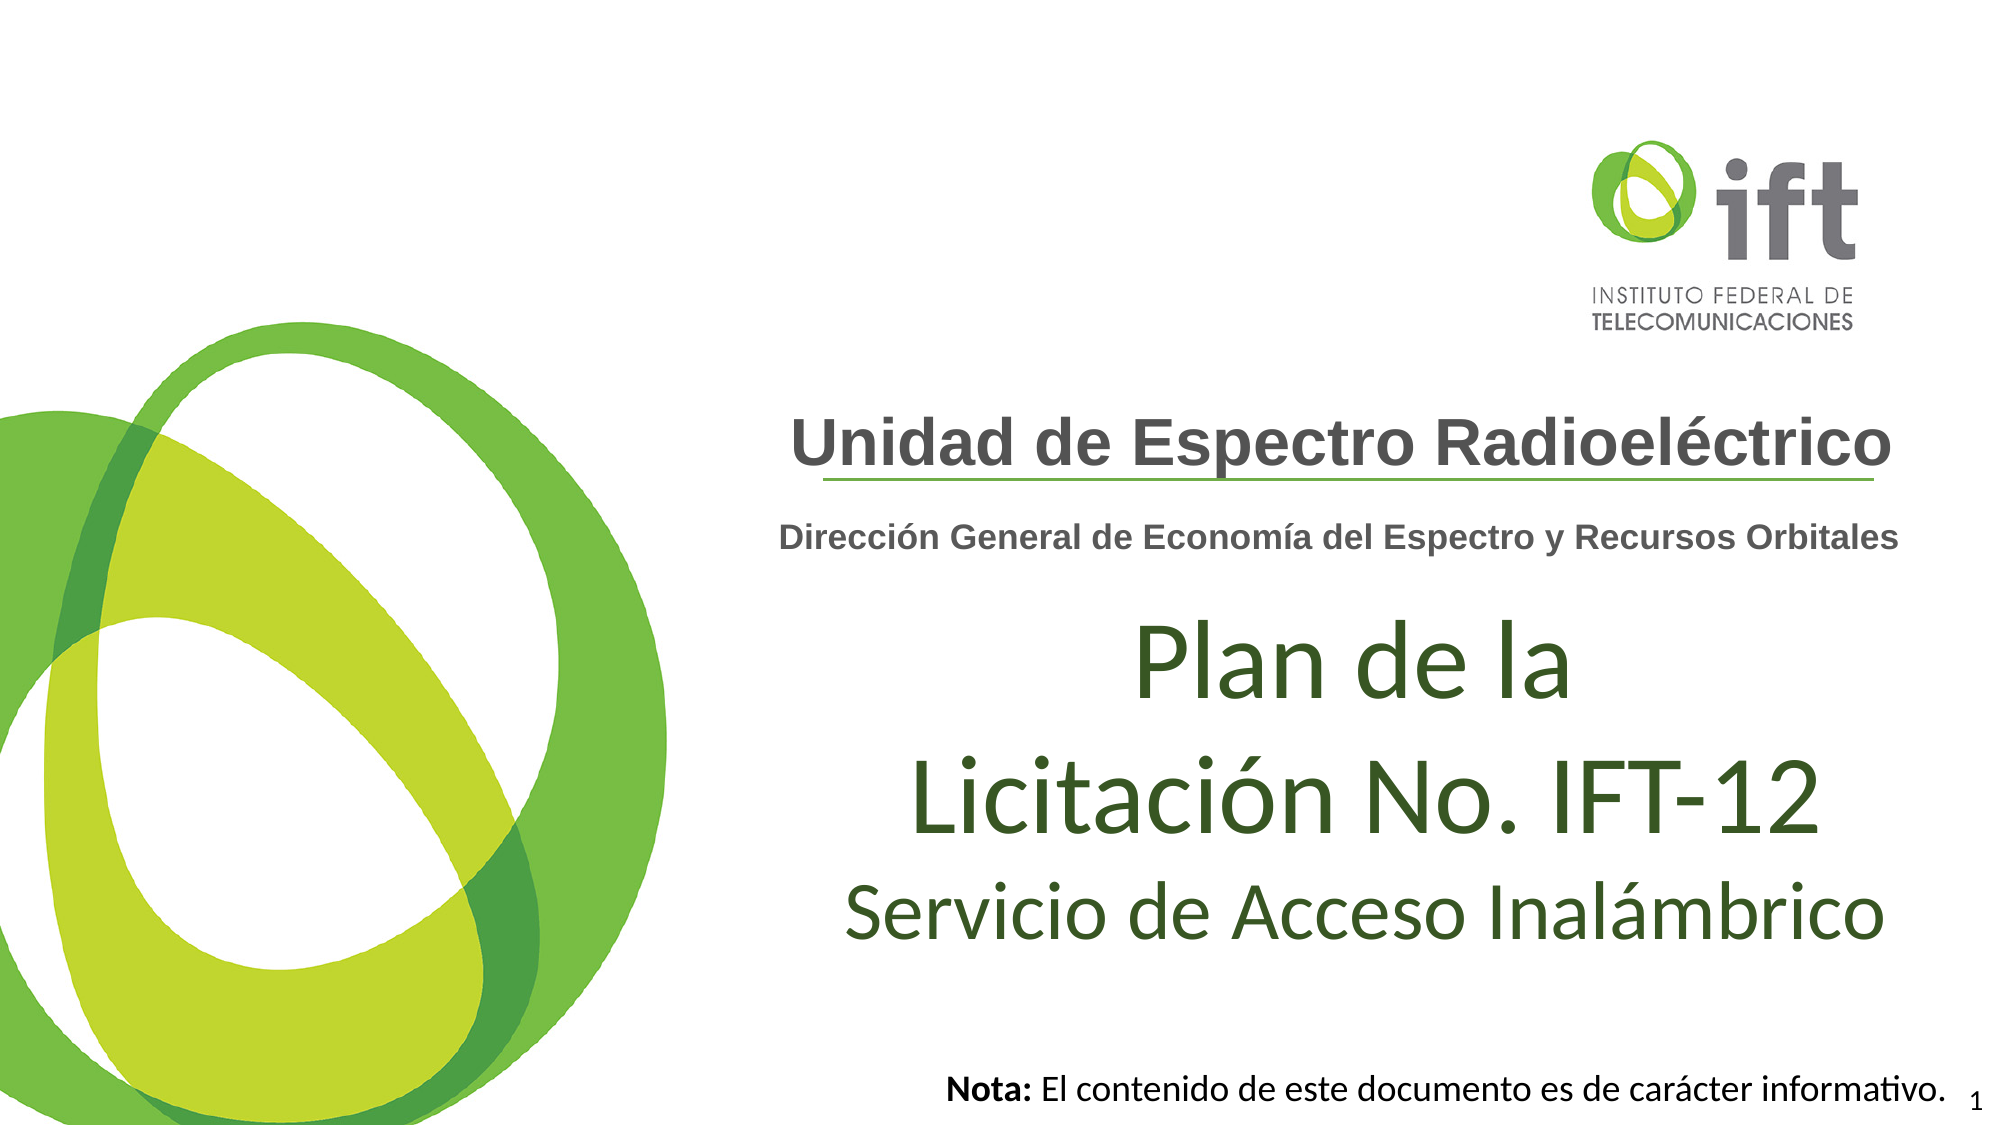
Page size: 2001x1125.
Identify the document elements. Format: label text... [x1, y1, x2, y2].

text_box Plan de la Licitación No. IFT-12 Servicio de Acceso Inalámbrico [775, 579, 1957, 964]
title Unidad de Espectro Radioeléctrico [775, 348, 1969, 491]
picture [0, 0, 689, 1125]
picture [1571, 0, 1998, 1125]
text_box Dirección General de Economía del Espectro y Recursos Orbitales [763, 485, 1957, 976]
text_box Nota: El contenido de este documento es de carácter informativo. [931, 1056, 1963, 1117]
